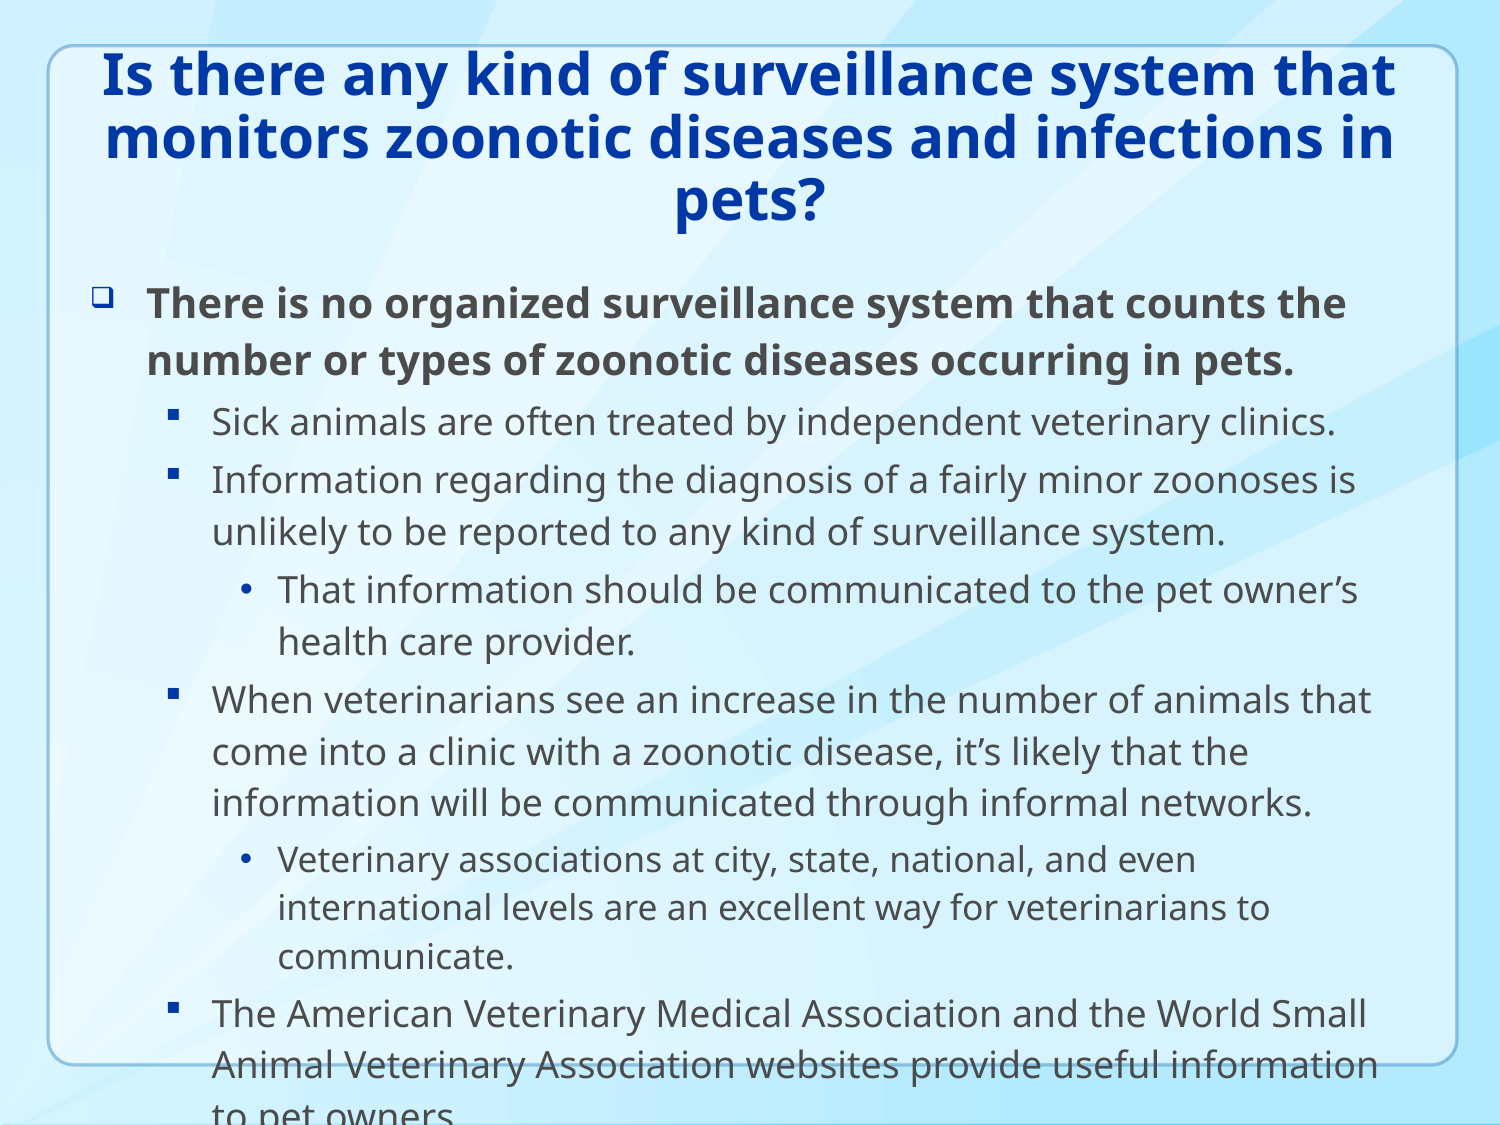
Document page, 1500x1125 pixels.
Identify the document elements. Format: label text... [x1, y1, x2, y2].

picture [0, 0, 1500, 1125]
list There is no organized surveillance system that counts the number or types of zoonotic diseases occurring in pets. Sick animals are often treated by independent veterinary clinics. Information regarding the diagnosis of a fairly minor zoonoses is unlikely to be reported to any kind of surveillance system. That information should be communicated to the pet owner’s health care provider. When veterinarians see an increase in the number of animals that come into a clinic with a zoonotic disease, it’s likely that the information will be communicated through informal networks. Veterinary associations at city, state, national, and even international levels are an excellent way for veterinarians to communicate. The American Veterinary Medical Association and the World Small Animal Veterinary Association websites provide useful information to pet owners. [75, 262, 1425, 1075]
title Is there any kind of surveillance system that monitors zoonotic diseases and infections in pets? [50, 45, 1450, 233]
